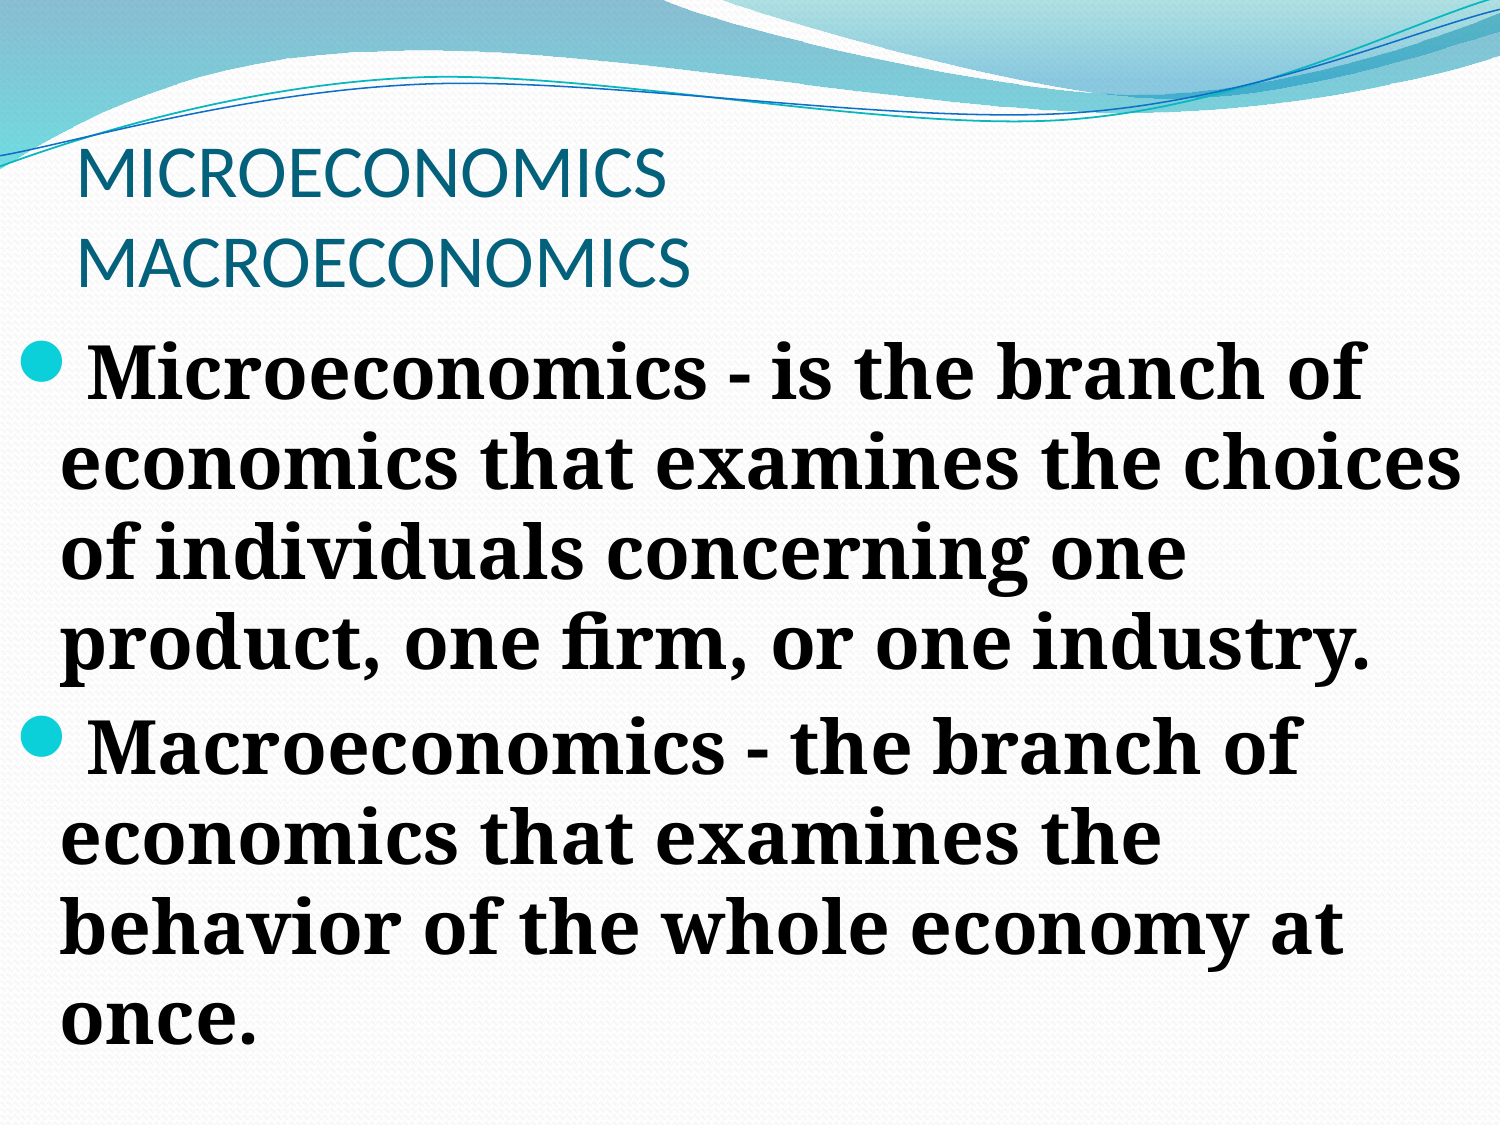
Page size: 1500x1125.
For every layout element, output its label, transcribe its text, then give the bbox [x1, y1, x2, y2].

title MICROECONOMICS MACROECONOMICS [75, 115, 1425, 303]
list Microeconomics - is the branch of economics that examines the choices of individuals concerning one product, one firm, or one industry. Macroeconomics - the branch of economics that examines the behavior of the whole economy at once. [0, 317, 1500, 1125]
